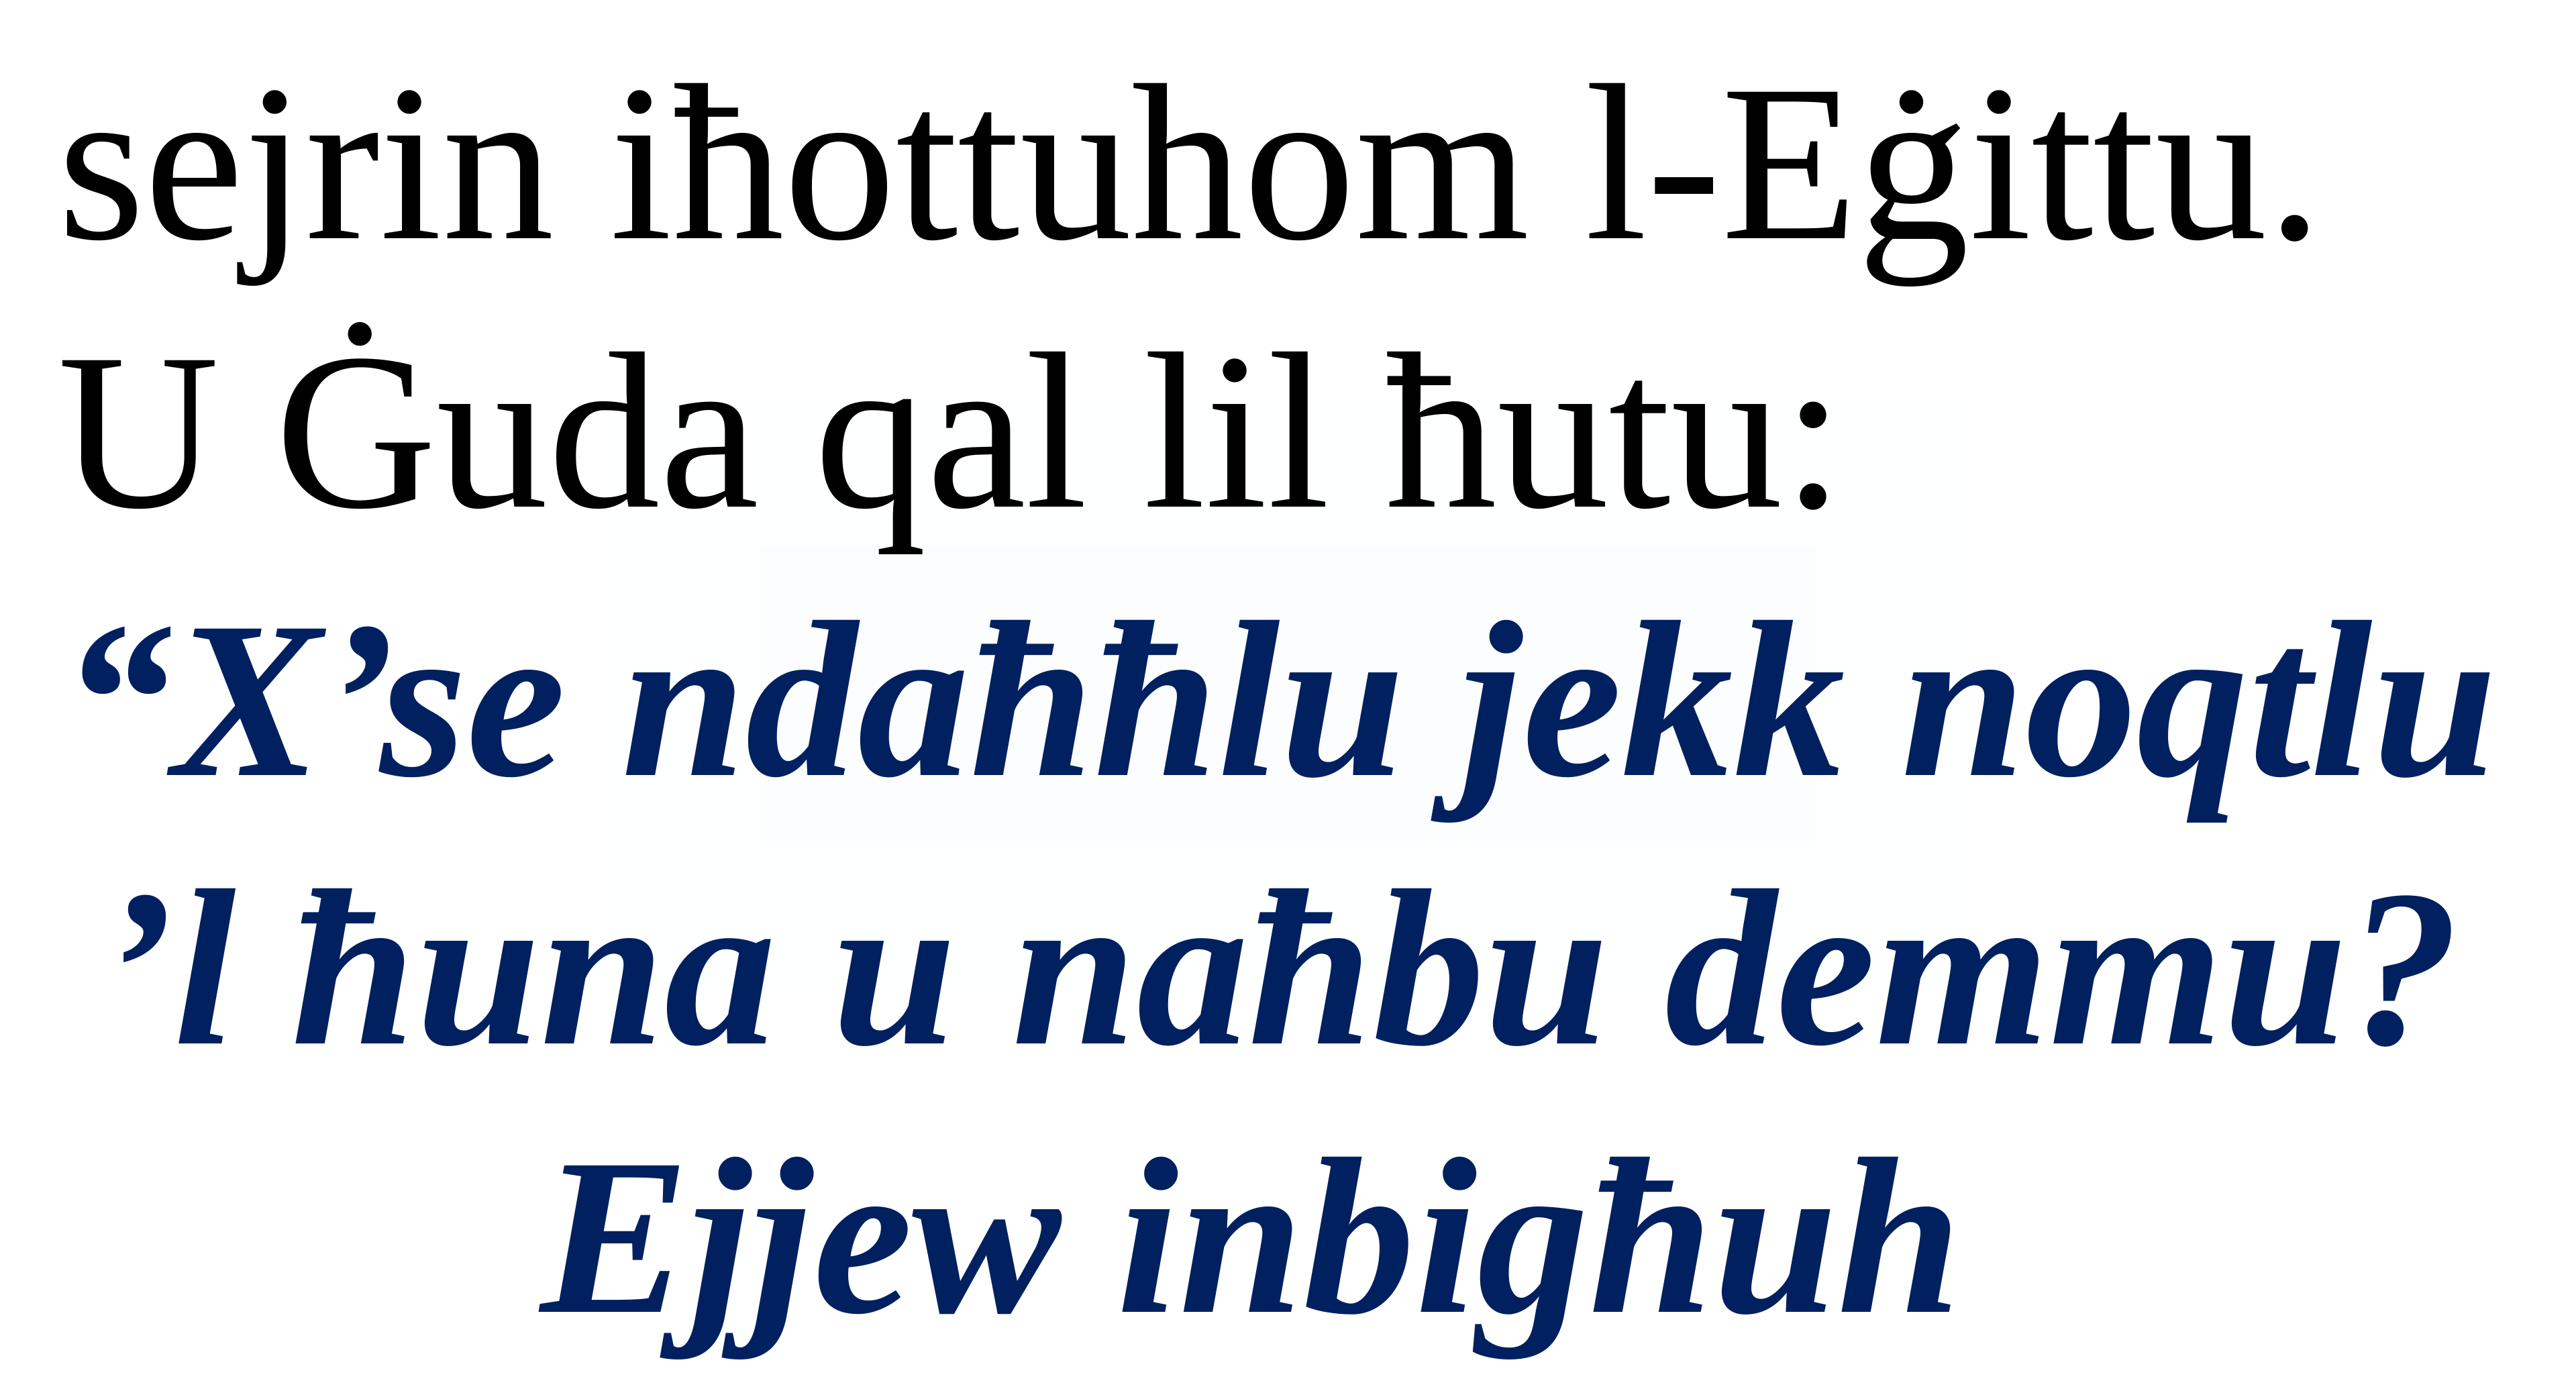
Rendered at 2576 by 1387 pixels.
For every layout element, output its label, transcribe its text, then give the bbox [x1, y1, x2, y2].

text_box sejrin iħottuhom l-Eġittu. U Ġuda qal lil ħutu: “X’se ndaħħlu jekk noqtlu ’l ħuna u naħbu demmu? Ejjew inbigħuh [35, 3, 2524, 1368]
